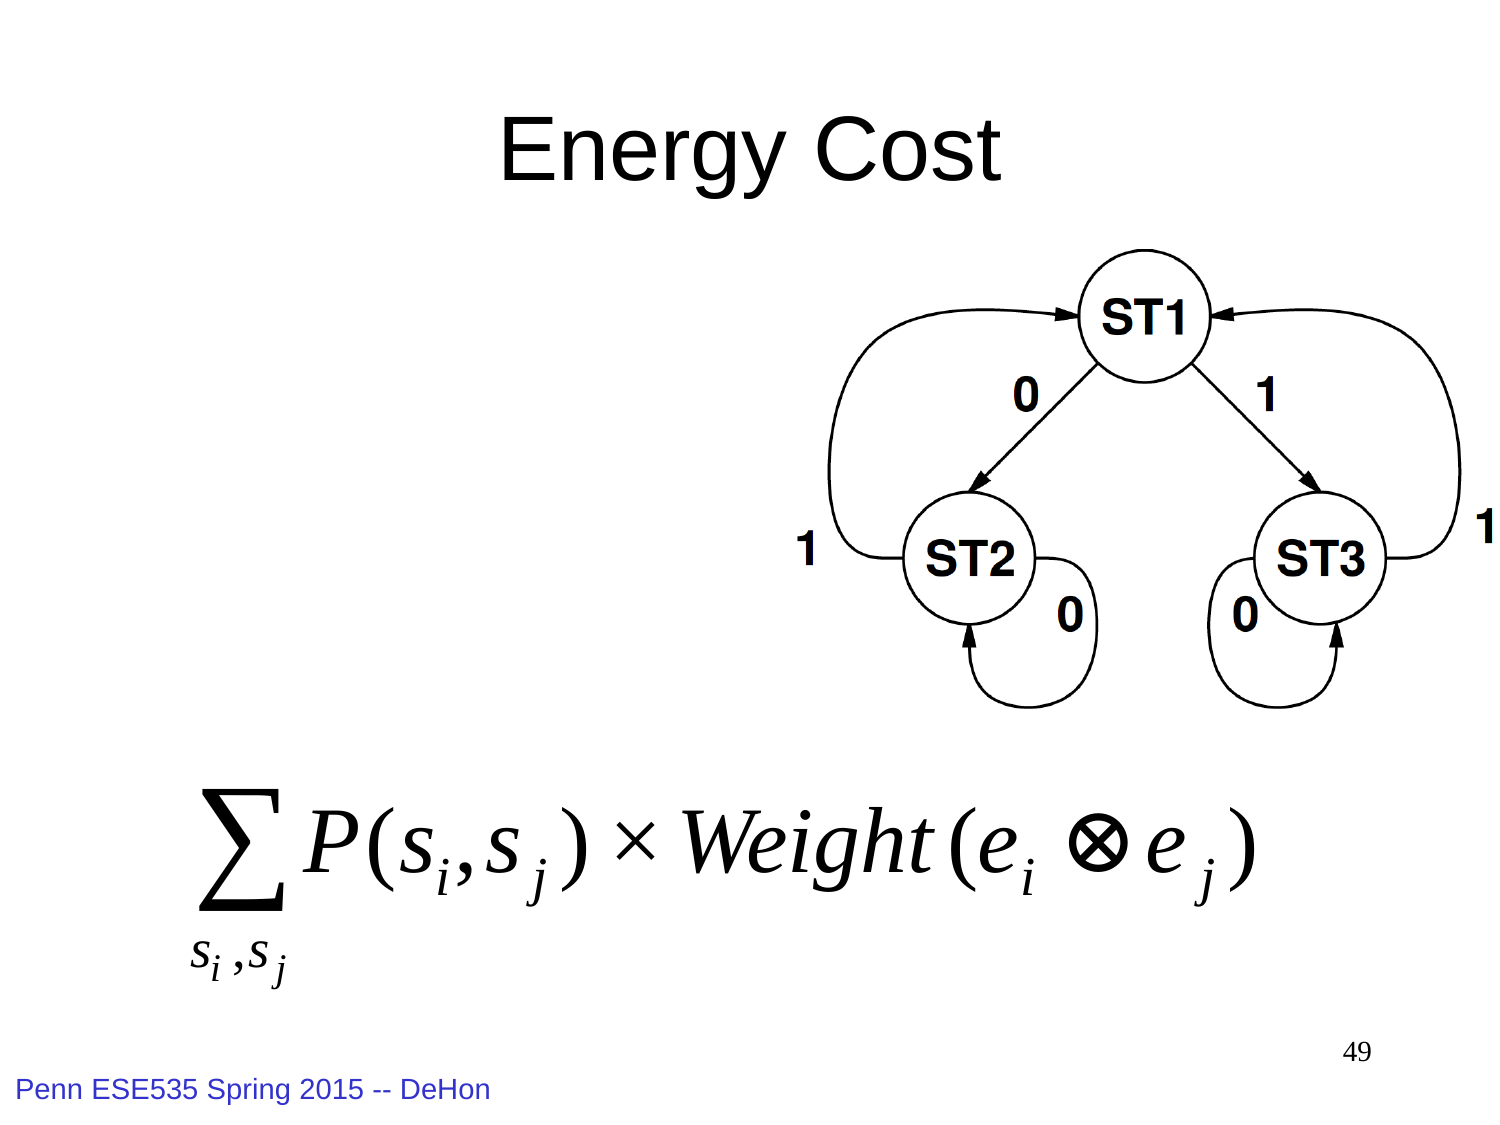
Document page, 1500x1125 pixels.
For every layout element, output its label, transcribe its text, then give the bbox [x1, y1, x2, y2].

title Energy Cost [112, 49, 1388, 238]
slide_number 49 [1074, 1024, 1388, 1101]
slide_number Penn ESE535 Spring 2015 -- DeHon [0, 1062, 576, 1125]
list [174, 762, 1271, 998]
picture [789, 249, 1500, 715]
